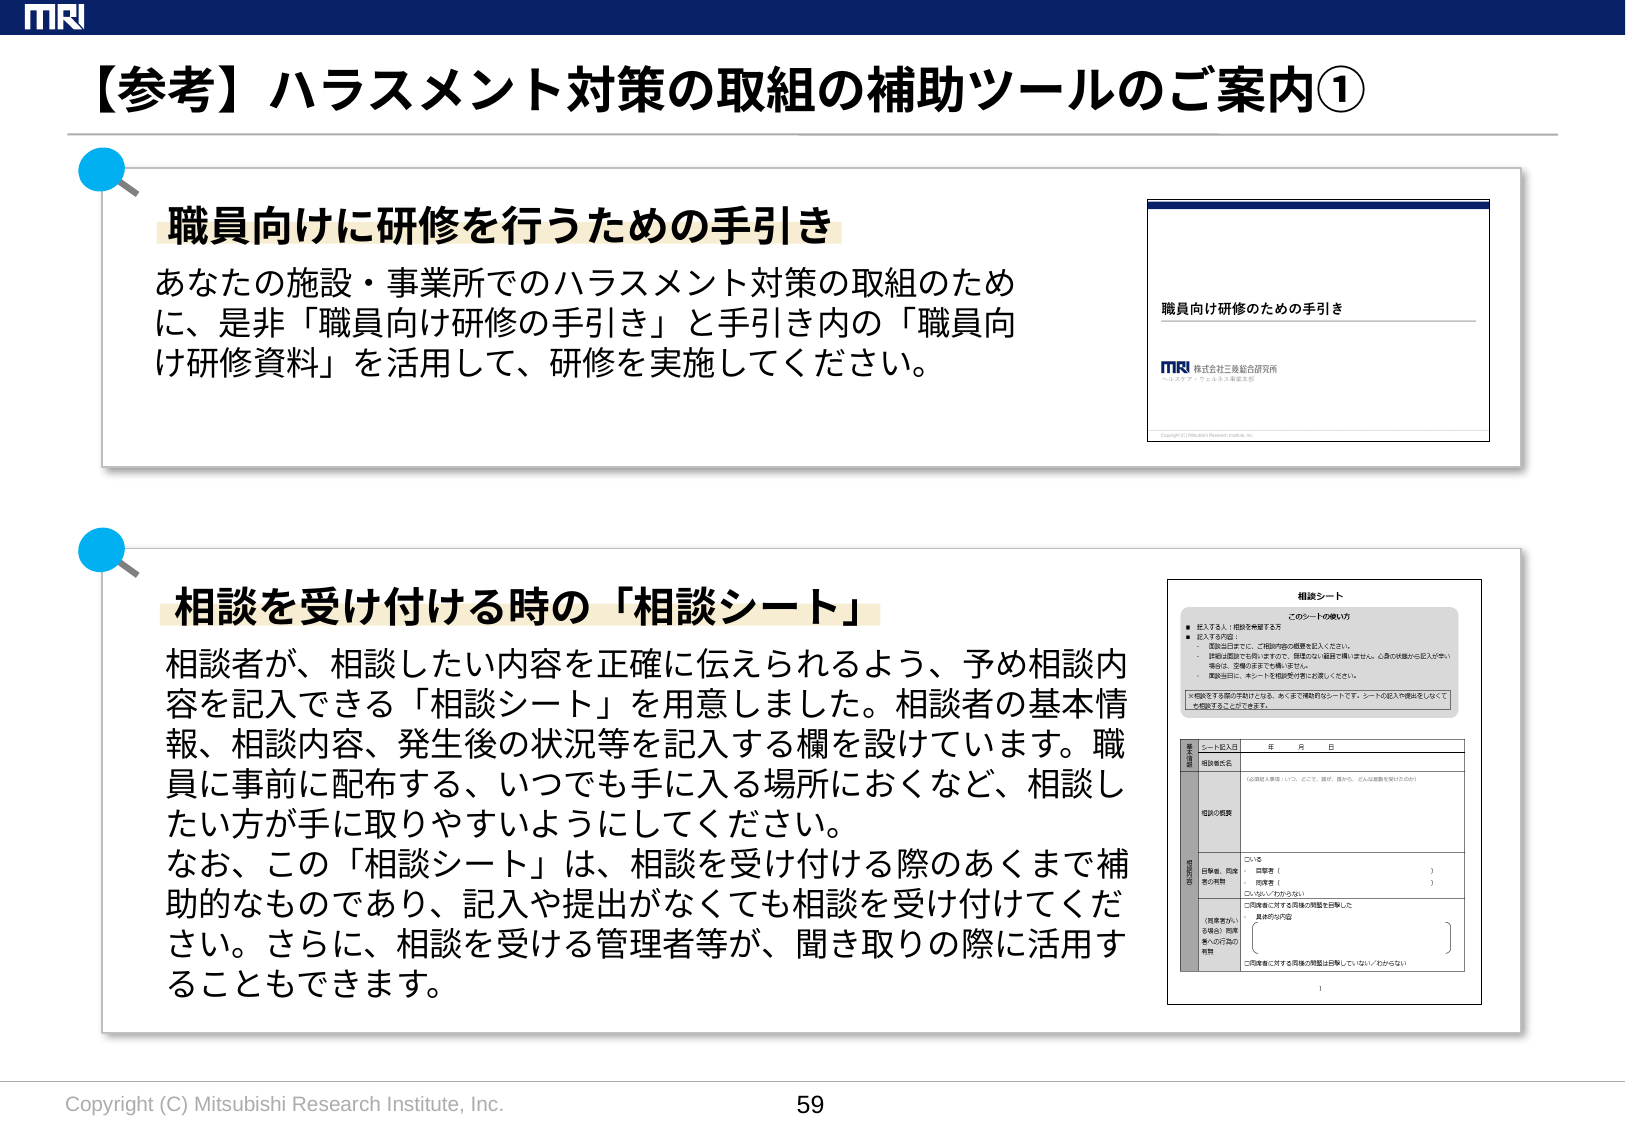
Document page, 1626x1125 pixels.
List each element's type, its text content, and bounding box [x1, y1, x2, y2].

picture [1167, 579, 1481, 1005]
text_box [81, 146, 1522, 468]
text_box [81, 526, 1522, 1034]
title 【参考】ハラスメント対策の取組の補助ツールのご案内① [67, 43, 1558, 135]
